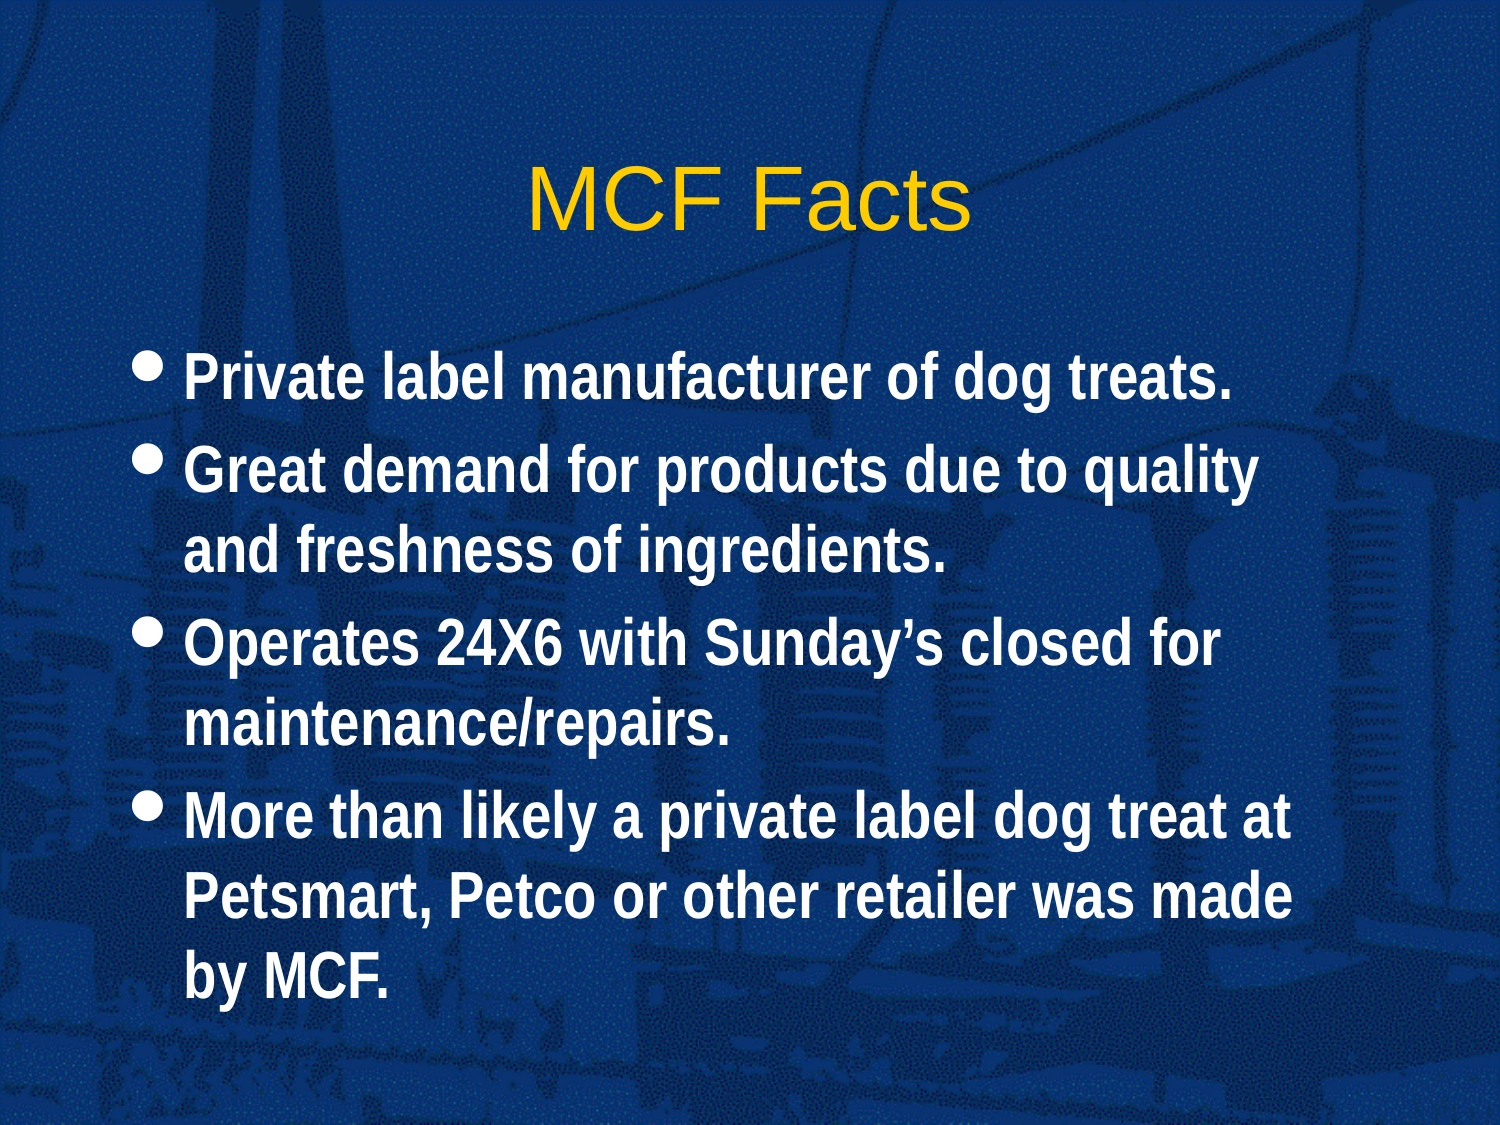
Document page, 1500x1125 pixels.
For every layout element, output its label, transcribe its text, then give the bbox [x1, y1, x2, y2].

list Private label manufacturer of dog treats. Great demand for products due to quality and freshness of ingredients. Operates 24X6 with Sunday’s closed for maintenance/repairs. More than likely a private label dog treat at Petsmart, Petco or other retailer was made by MCF. [112, 324, 1388, 1001]
title MCF Facts [112, 99, 1388, 288]
picture [0, 0, 1500, 1125]
